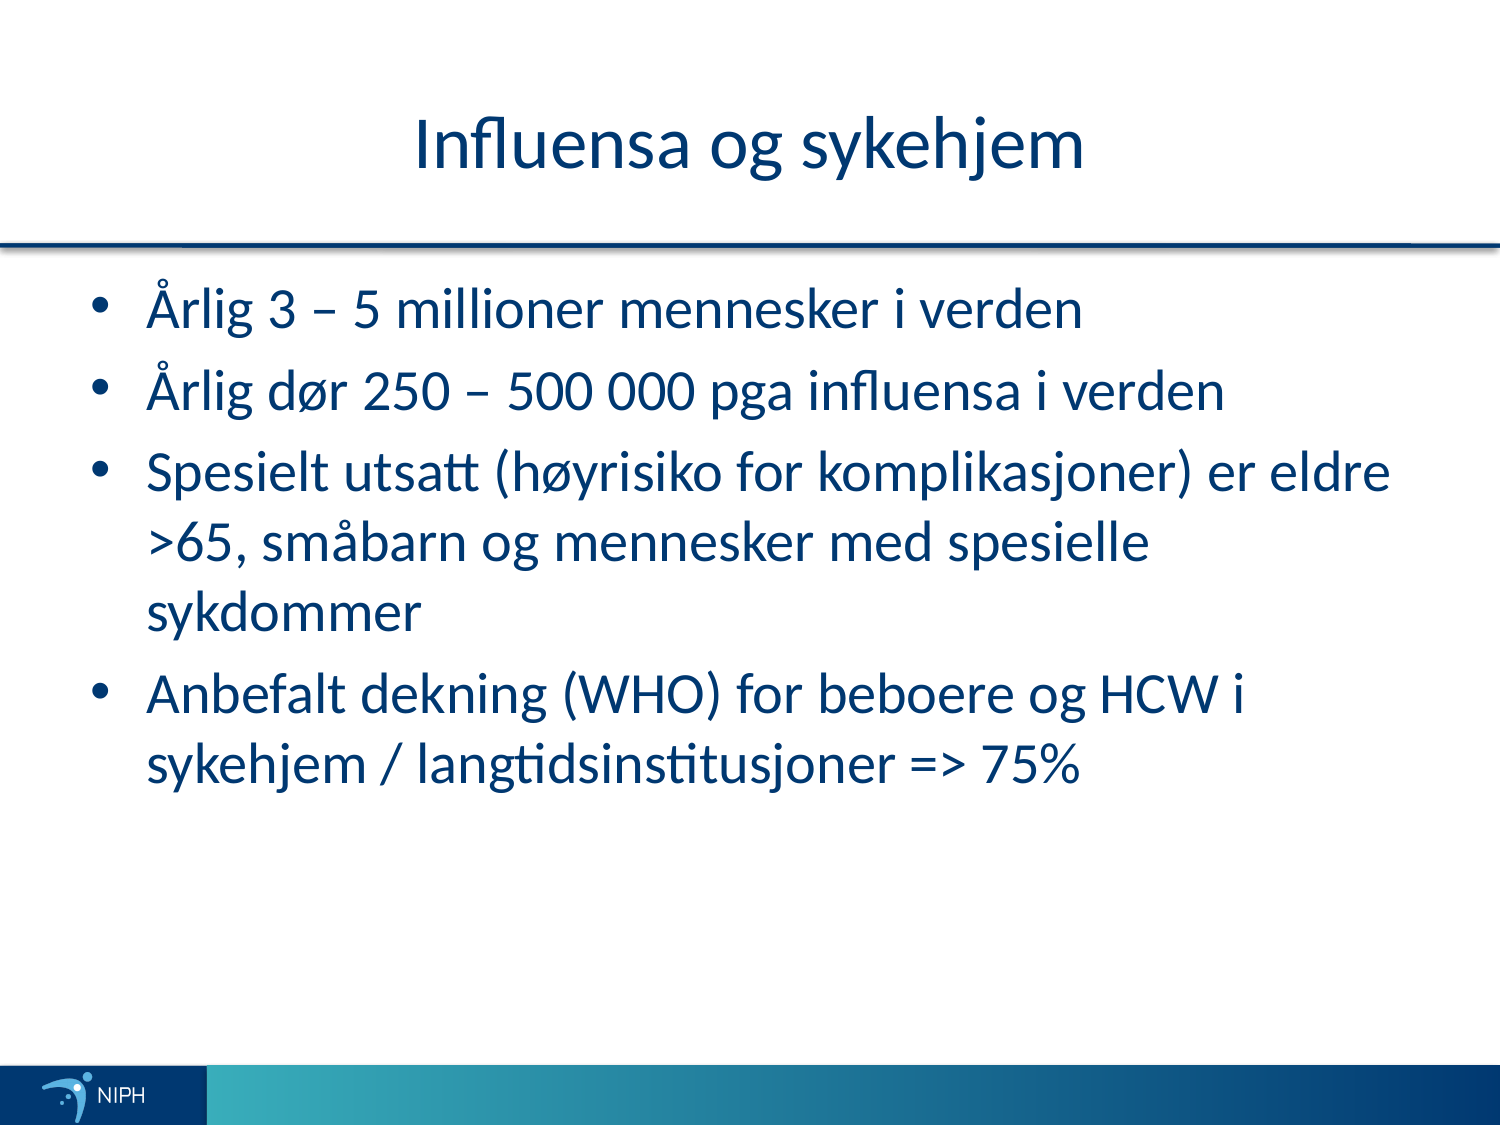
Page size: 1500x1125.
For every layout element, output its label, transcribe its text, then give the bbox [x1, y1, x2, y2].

list Årlig 3 – 5 millioner mennesker i verden Årlig dør 250 – 500 000 pga influensa i verden Spesielt utsatt (høyrisiko for komplikasjoner) er eldre >65, småbarn og mennesker med spesielle sykdommer Anbefalt dekning (WHO) for beboere og HCW i sykehjem / langtidsinstitusjoner => 75% [74, 262, 1426, 1006]
picture [42, 1072, 144, 1123]
title Influensa og sykehjem [74, 44, 1426, 233]
